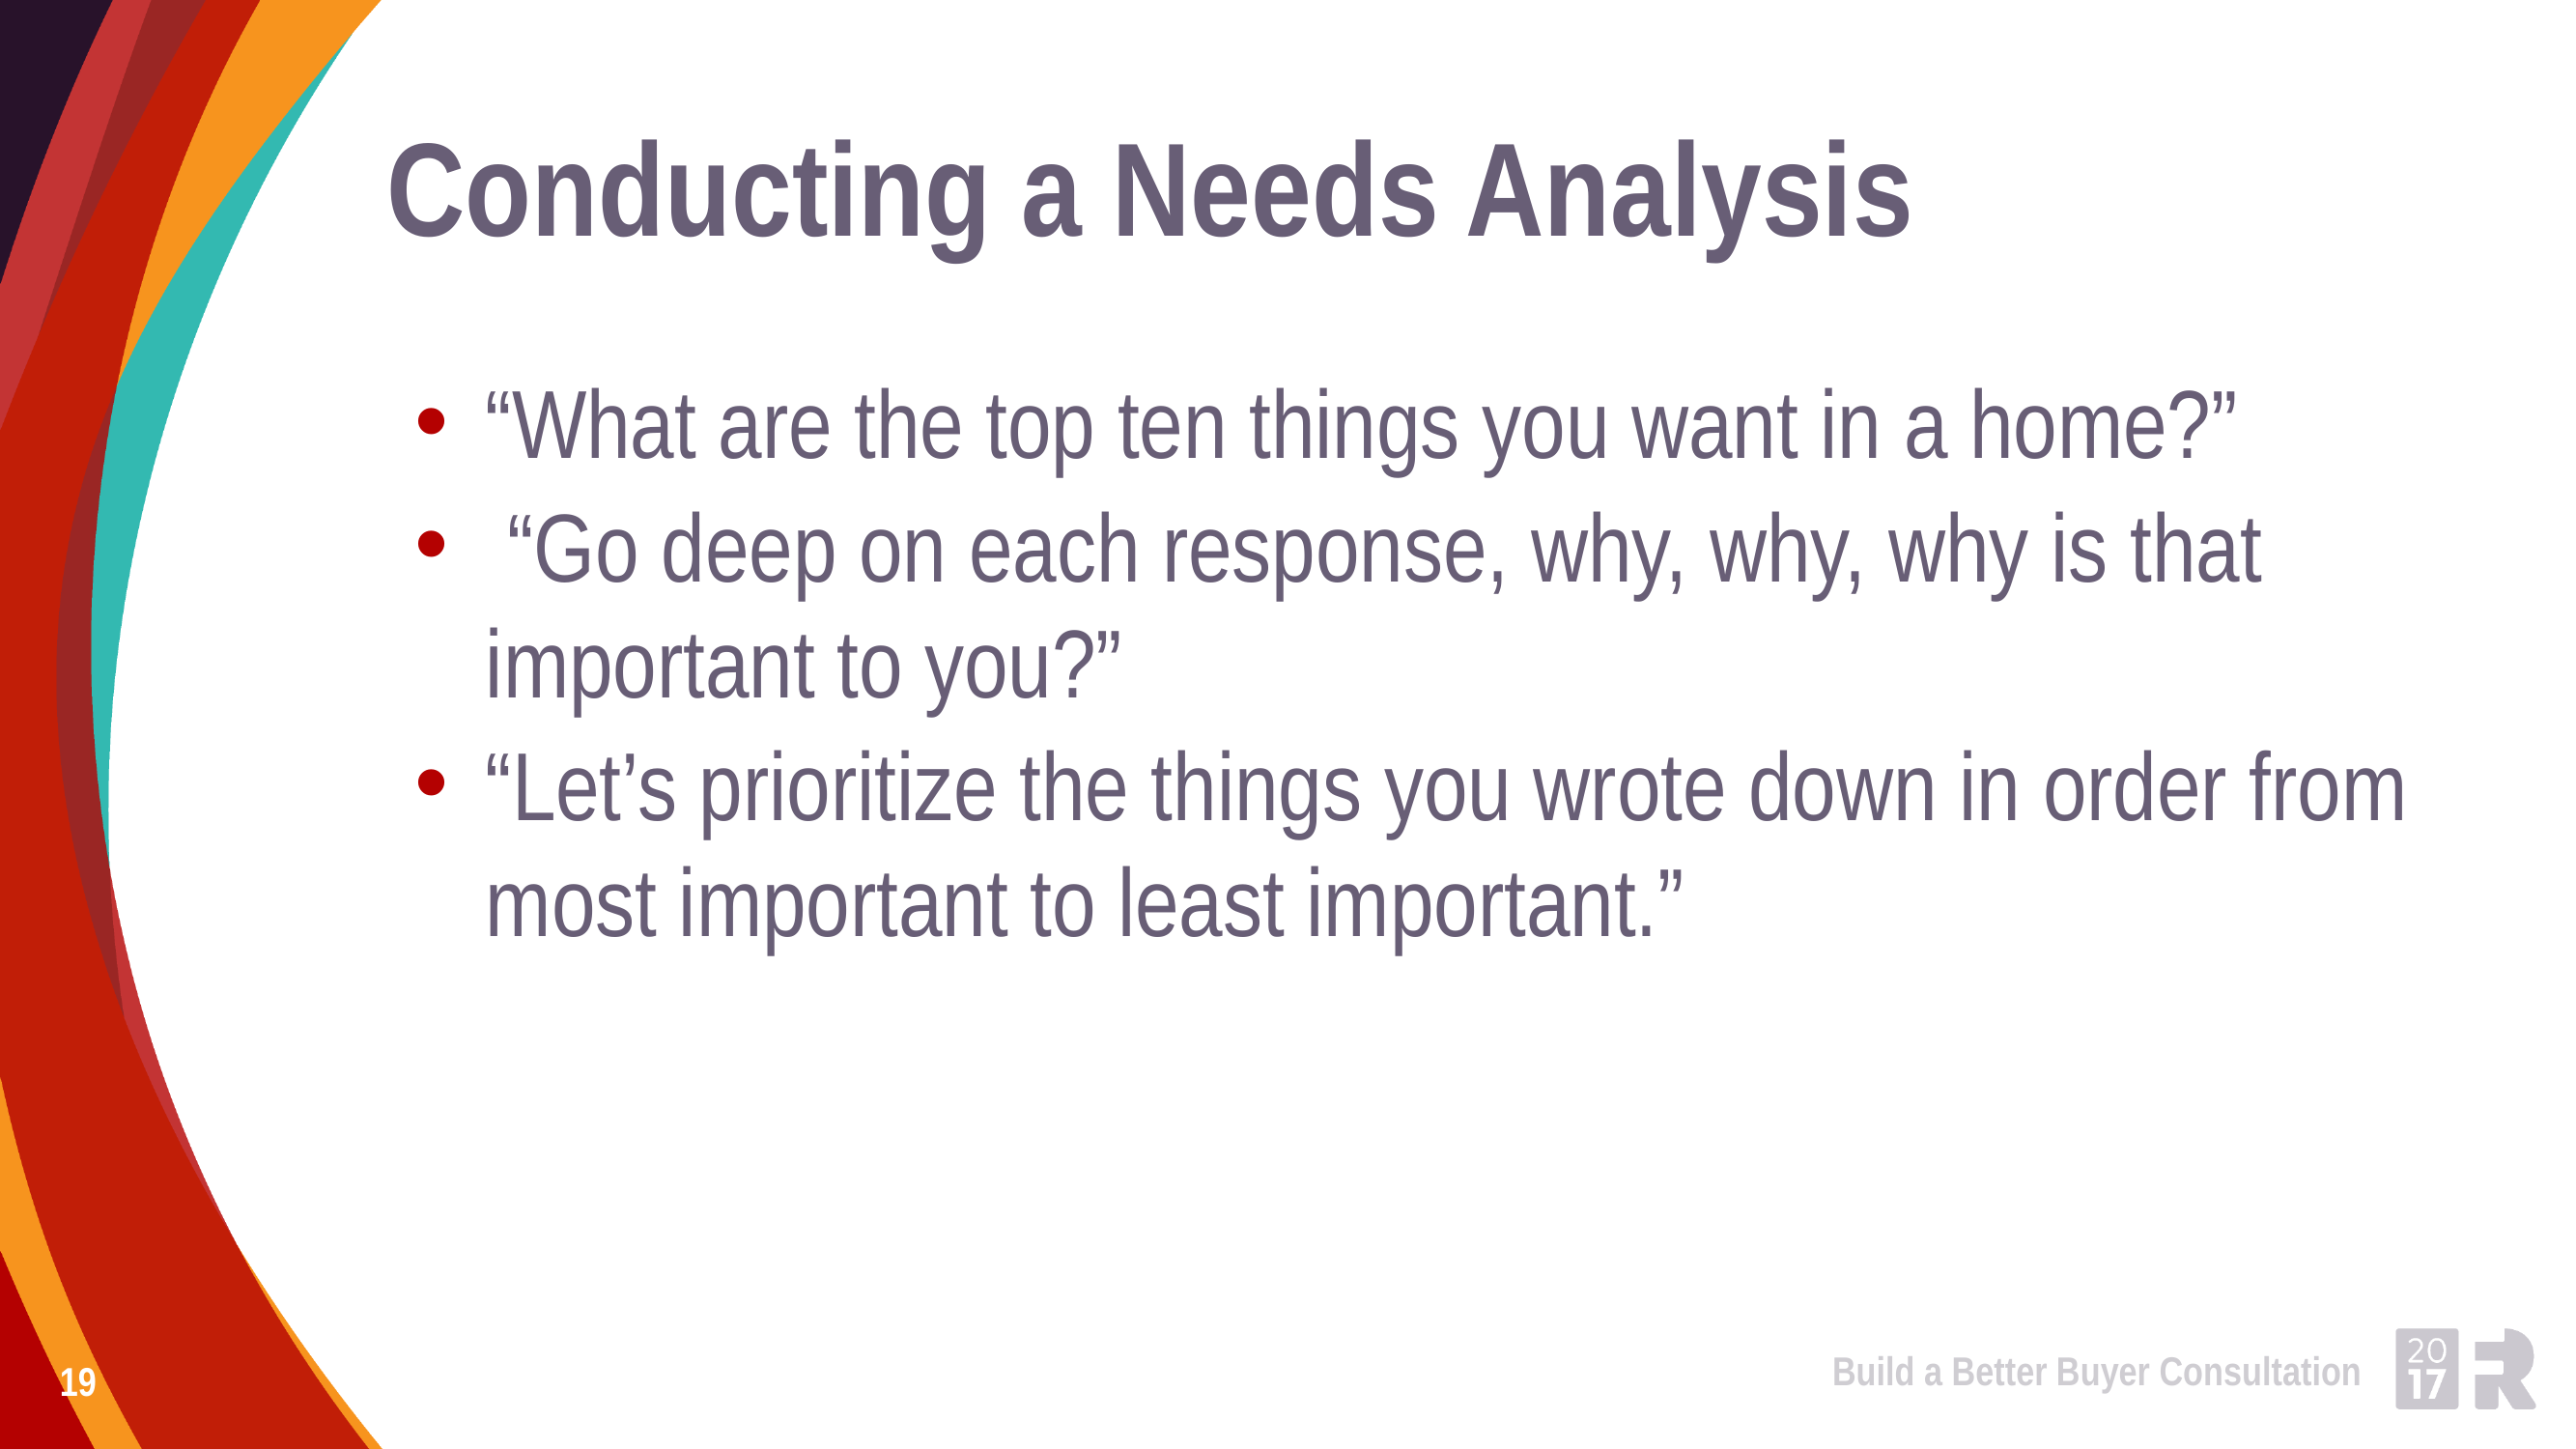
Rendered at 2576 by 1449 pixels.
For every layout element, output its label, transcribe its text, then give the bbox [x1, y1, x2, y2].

title Conducting a Needs Analysis [386, 96, 2441, 338]
slide_number 19 [48, 1342, 108, 1419]
footer Build a Better Buyer Consultation [386, 1330, 2363, 1408]
picture [0, 0, 2576, 1449]
list “What are the top ten things you want in a home?” “Go deep on each response, why, why, why is that important to you?” “Let’s prioritize the things you wrote down in order from most important to least important.” [386, 362, 2441, 1267]
